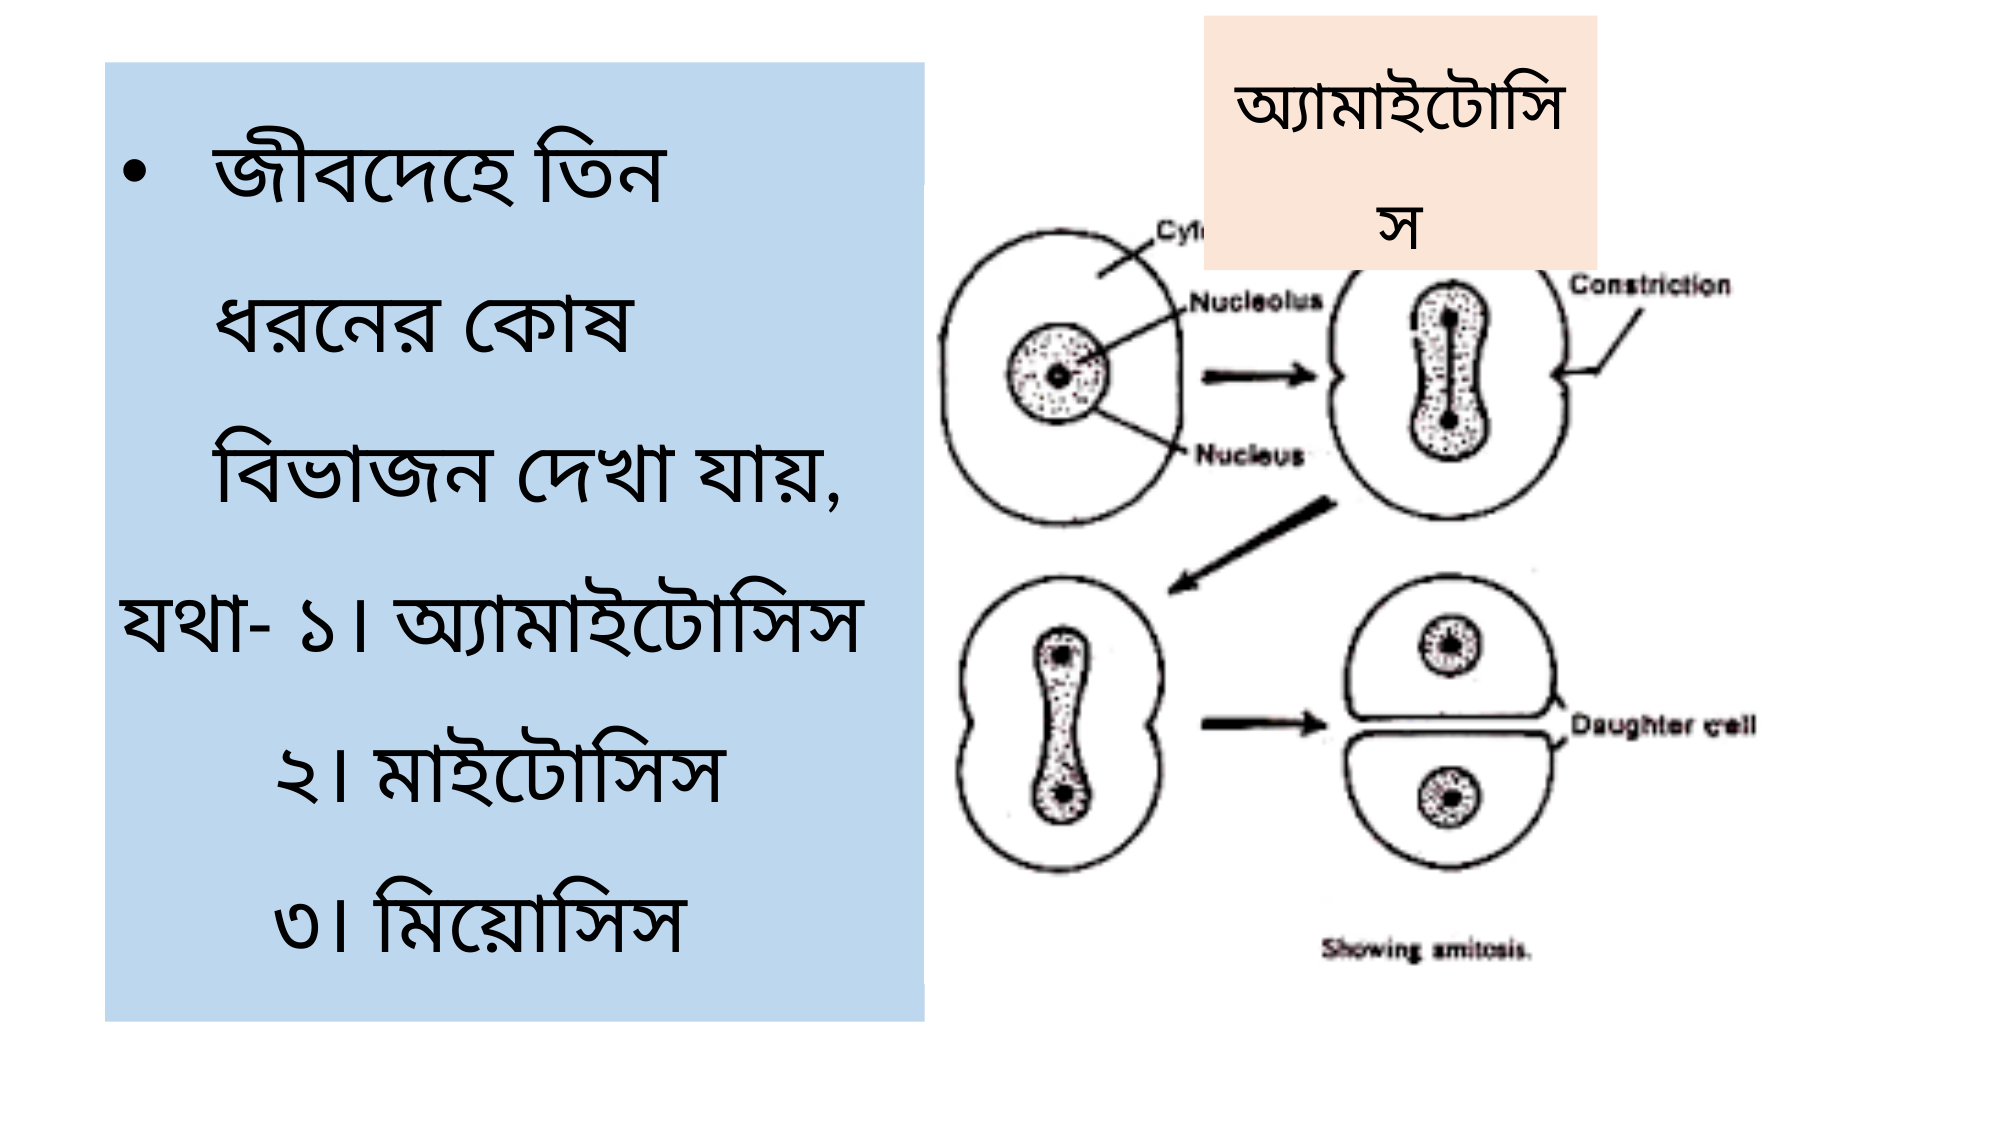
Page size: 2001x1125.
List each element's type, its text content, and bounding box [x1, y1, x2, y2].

text_box অ্যামাইটোসিস [1203, 15, 1598, 185]
picture [924, 185, 1775, 984]
text_box জীবদেহে তিন ধরনের কোষ বিভাজন দেখা যায়, যথা- ১। অ্যামাইটোসিস ২। মাইটোসিস ৩। মিয়োসিস [105, 62, 925, 1022]
